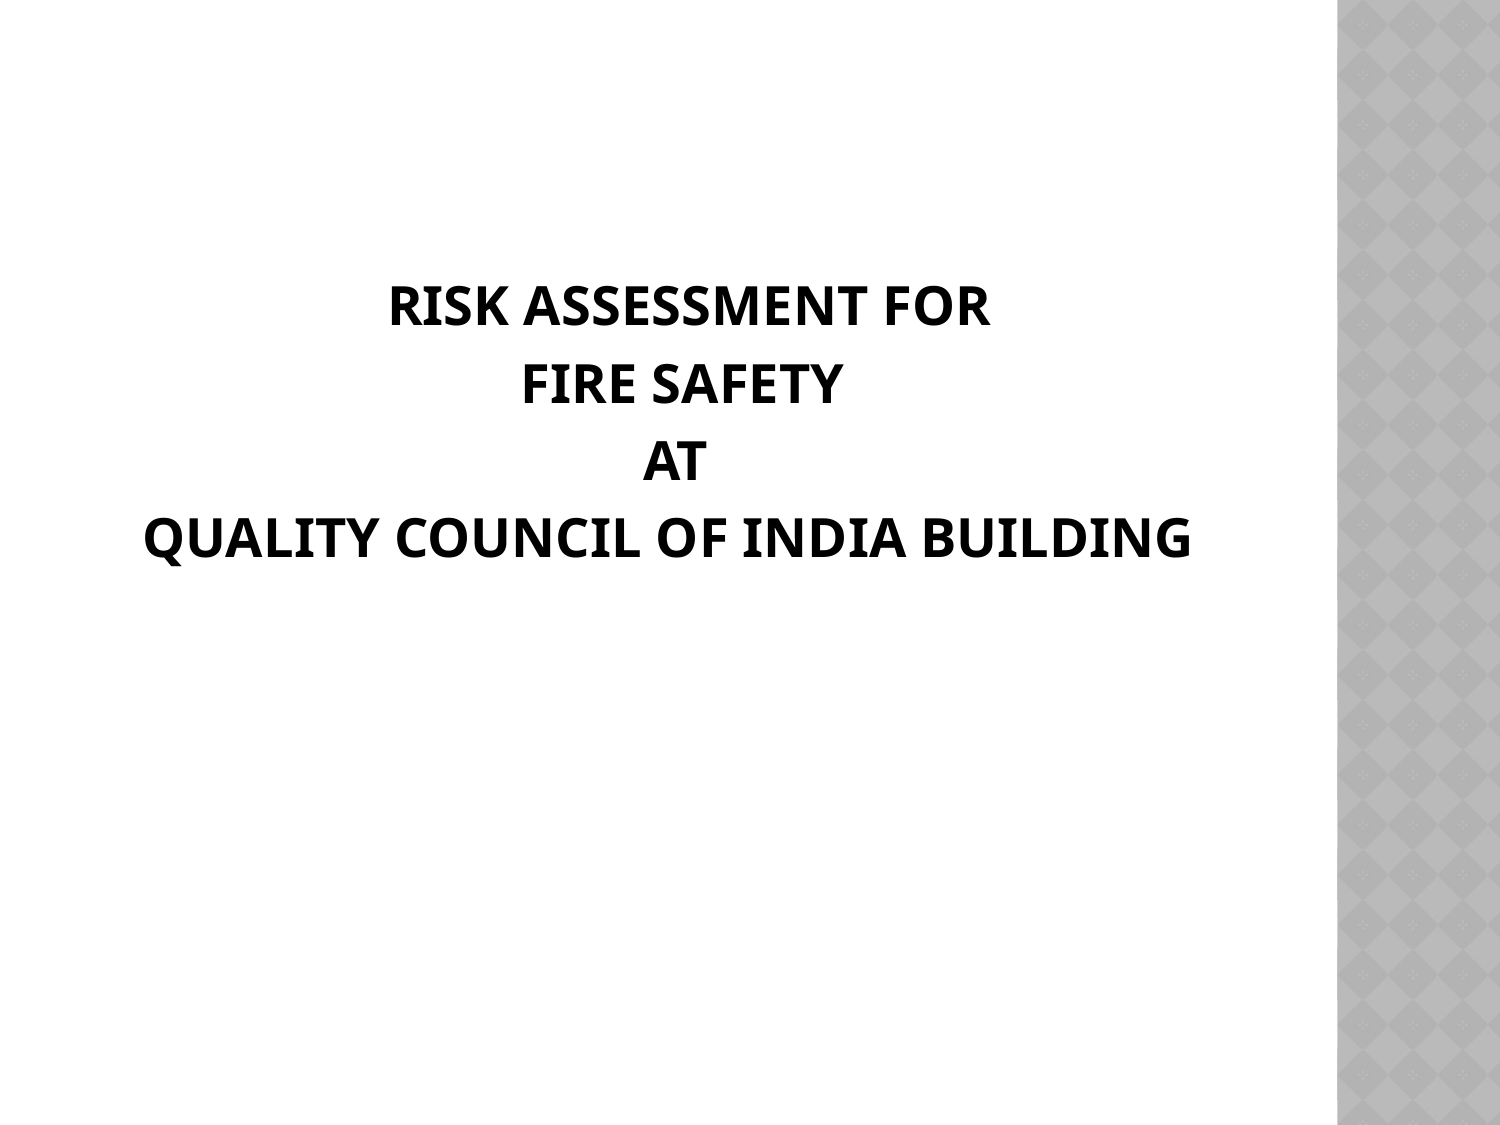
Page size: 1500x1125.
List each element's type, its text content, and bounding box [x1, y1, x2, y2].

list RISK ASSESSMENT FOR FIRE SAFETY AT QUALITY COUNCIL OF INDIA BUILDING [75, 264, 1263, 1059]
